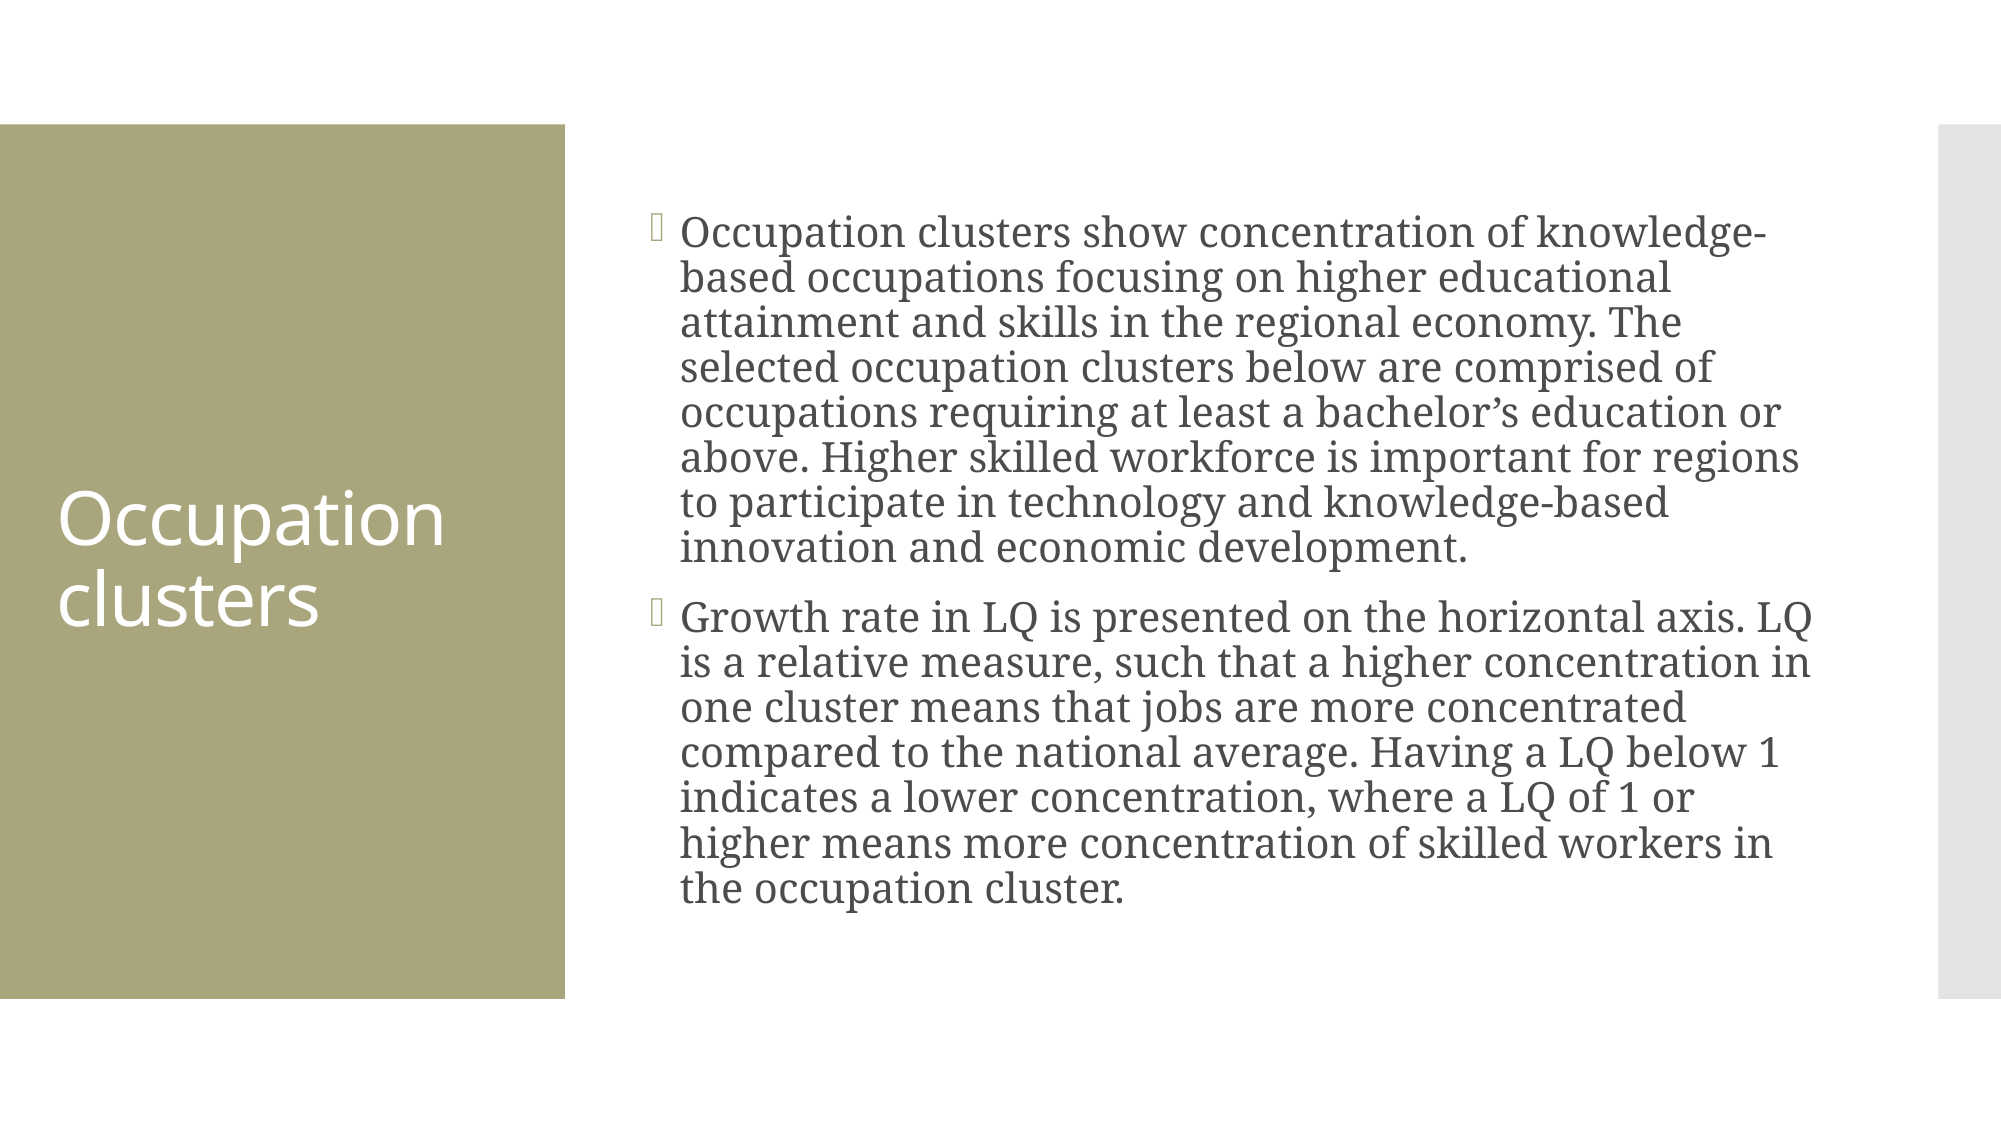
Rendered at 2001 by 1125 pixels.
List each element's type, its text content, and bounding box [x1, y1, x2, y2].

list Occupation clusters show concentration of knowledge-based occupations focusing on higher educational attainment and skills in the regional economy. The selected occupation clusters below are comprised of occupations requiring at least a bachelor’s education or above. Higher skilled workforce is important for regions to participate in technology and knowledge-based innovation and economic development. Growth rate in LQ is presented on the horizontal axis. LQ is a relative measure, such that a higher concentration in one cluster means that jobs are more concentrated compared to the national average. Having a LQ below 1 indicates a lower concentration, where a LQ of 1 or higher means more concentration of skilled workers in the occupation cluster. [634, 141, 1835, 982]
title Occupation clusters [41, 184, 525, 940]
